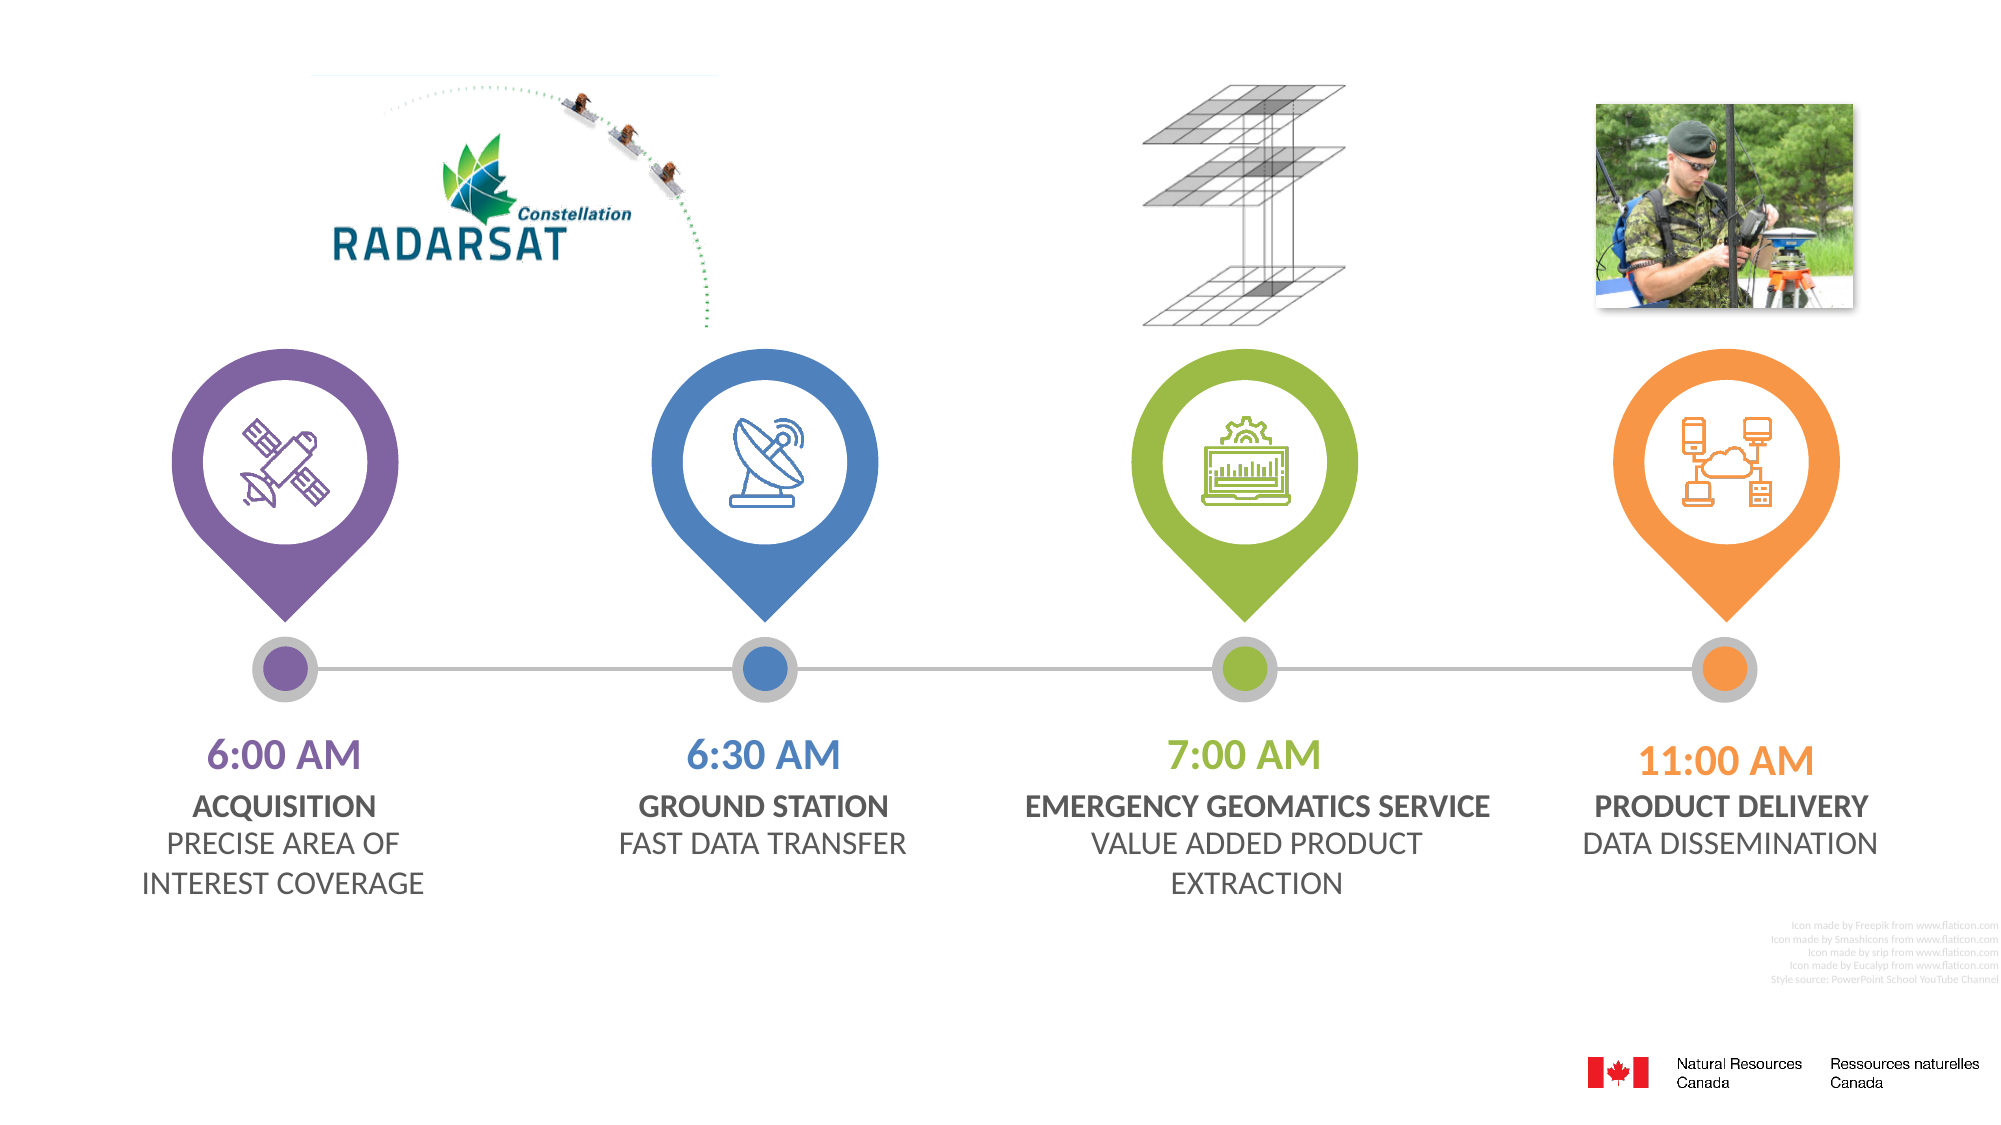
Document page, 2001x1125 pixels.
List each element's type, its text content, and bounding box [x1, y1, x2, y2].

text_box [651, 348, 879, 703]
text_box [595, 776, 932, 870]
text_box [987, 776, 1529, 910]
text_box 6:00 AM [120, 717, 449, 776]
picture [1134, 78, 1353, 334]
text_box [1503, 348, 1958, 870]
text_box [171, 348, 399, 703]
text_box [1131, 348, 1359, 703]
text_box 7:00 AM [1080, 717, 1409, 776]
text_box 6:30 AM [575, 717, 953, 786]
picture [1596, 104, 1853, 308]
text_box Icon made by Freepik from www.flaticon.com Icon made by Smashicons from www.flaticon.com Icon made by srip from www.flaticon.com Icon made by Eucalyp from www.flaticon.com Style source: PowerPoint School YouTube Channel [1726, 911, 2000, 1040]
picture [1588, 1057, 1979, 1088]
picture [311, 75, 719, 332]
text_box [115, 776, 453, 910]
